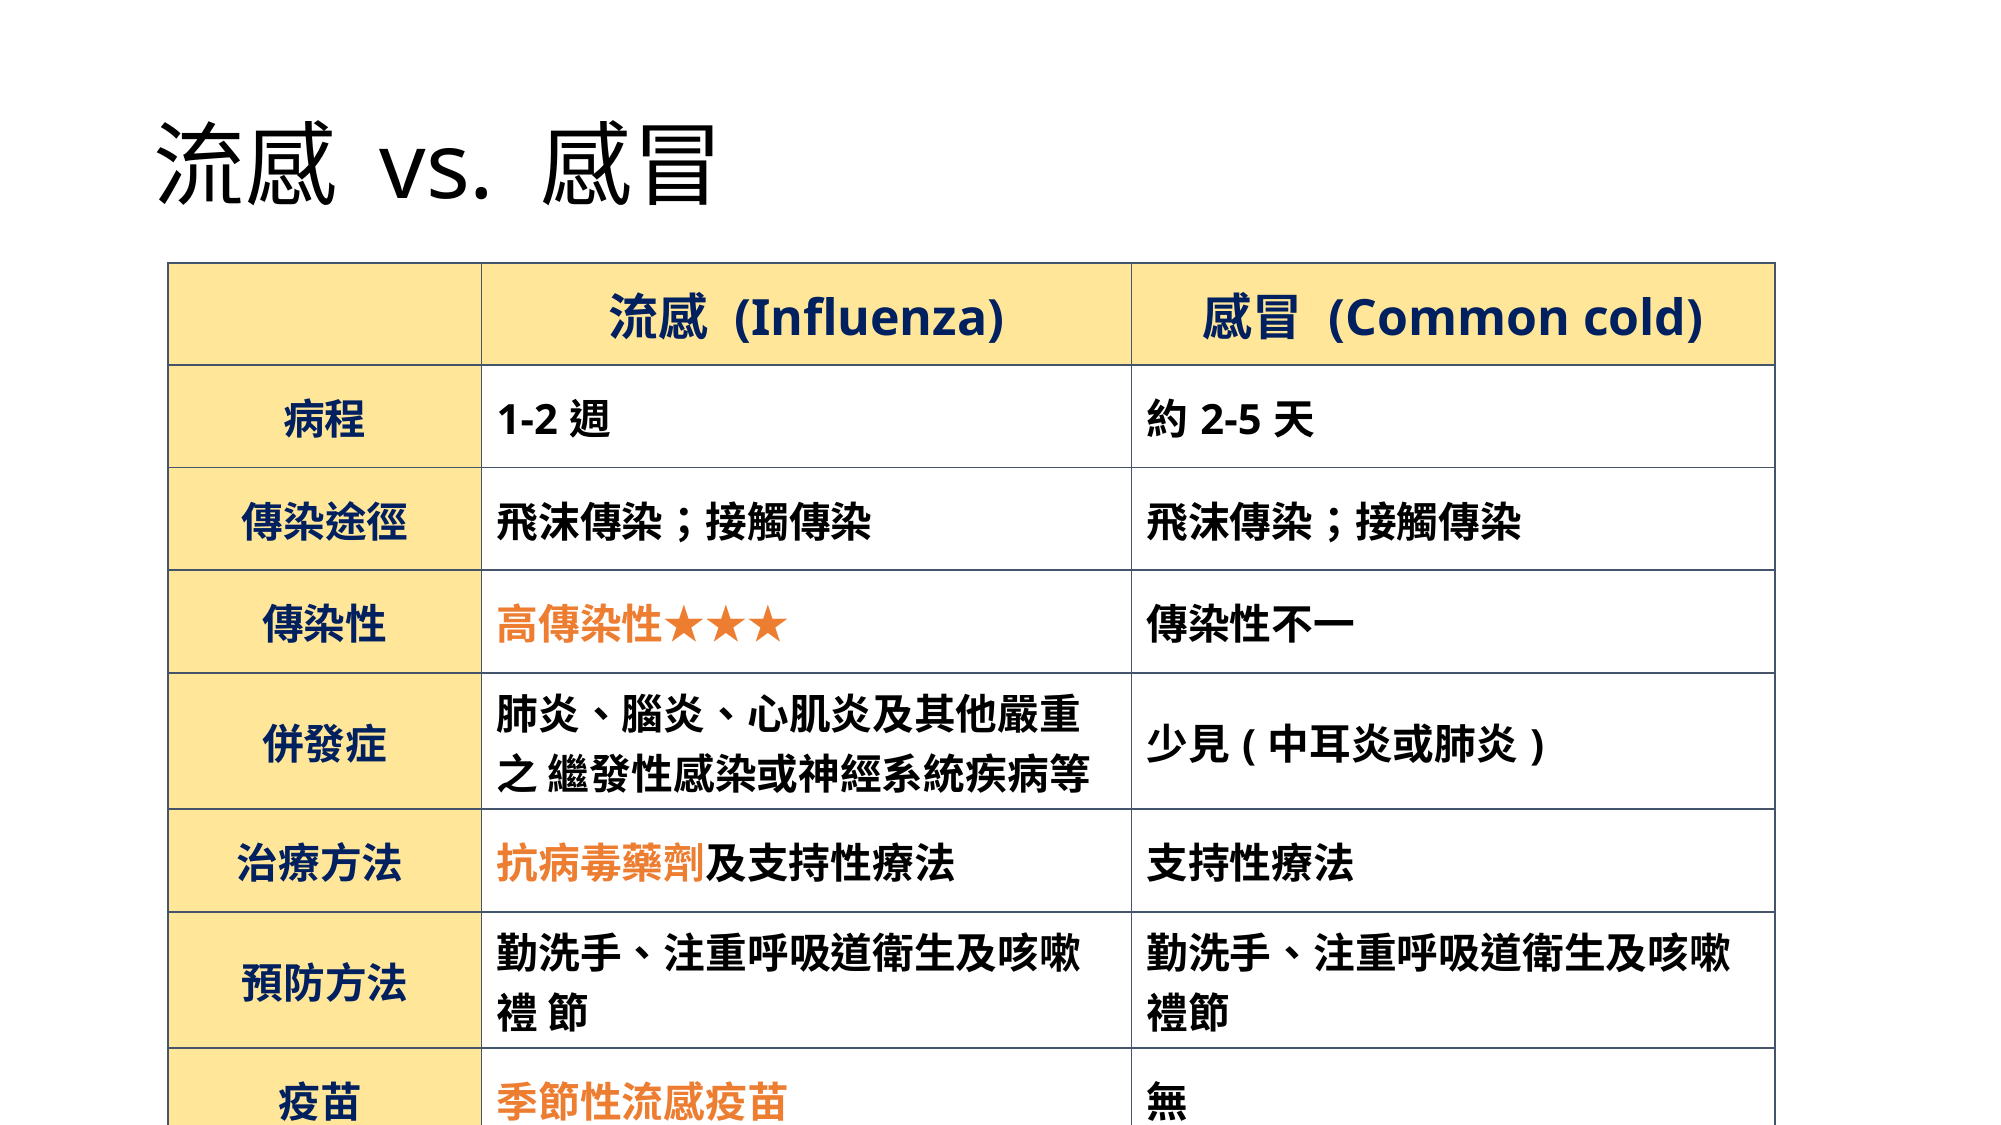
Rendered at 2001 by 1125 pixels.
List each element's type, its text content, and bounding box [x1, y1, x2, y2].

table_cell 併發症 [169, 674, 481, 808]
table_cell 肺炎、腦炎、心肌炎及其他嚴重之 繼發性感染或神經系統疾病等 [482, 674, 1131, 808]
table_cell 飛沫傳染；接觸傳染 [1132, 468, 1774, 569]
table_cell 治療方法 [169, 810, 481, 911]
table_cell 疫苗 [169, 1049, 481, 1125]
table_header [169, 264, 481, 364]
table_cell 傳染途徑 [169, 468, 481, 569]
table_cell 1-2週 [482, 366, 1131, 467]
table_cell 傳染性不一 [1132, 571, 1774, 672]
table_cell 勤洗手、注重呼吸道衛生及咳嗽禮節 [1132, 913, 1774, 1047]
table_cell 勤洗手、注重呼吸道衛生及咳嗽禮 節 [482, 913, 1131, 1047]
table_cell 支持性療法 [1132, 810, 1774, 911]
table_cell 少見(中耳炎或肺炎) [1132, 674, 1774, 808]
table_cell 預防方法 [169, 913, 481, 1047]
table_cell 無 [1132, 1049, 1774, 1125]
table_cell 飛沫傳染；接觸傳染 [482, 468, 1131, 569]
table_cell 病程 [169, 366, 481, 467]
table_header 流感 (Influenza) [482, 264, 1131, 364]
table_cell 抗病毒藥劑及支持性療法 [482, 810, 1131, 911]
table_cell 高傳染性★★★ [482, 571, 1131, 672]
title 流感 vs. 感冒 [138, 60, 1864, 278]
table_cell 傳染性 [169, 571, 481, 672]
table_cell 約2-5天 [1132, 366, 1774, 467]
table_header 感冒 (Common cold) [1132, 264, 1774, 364]
table_cell 季節性流感疫苗 [482, 1049, 1131, 1125]
